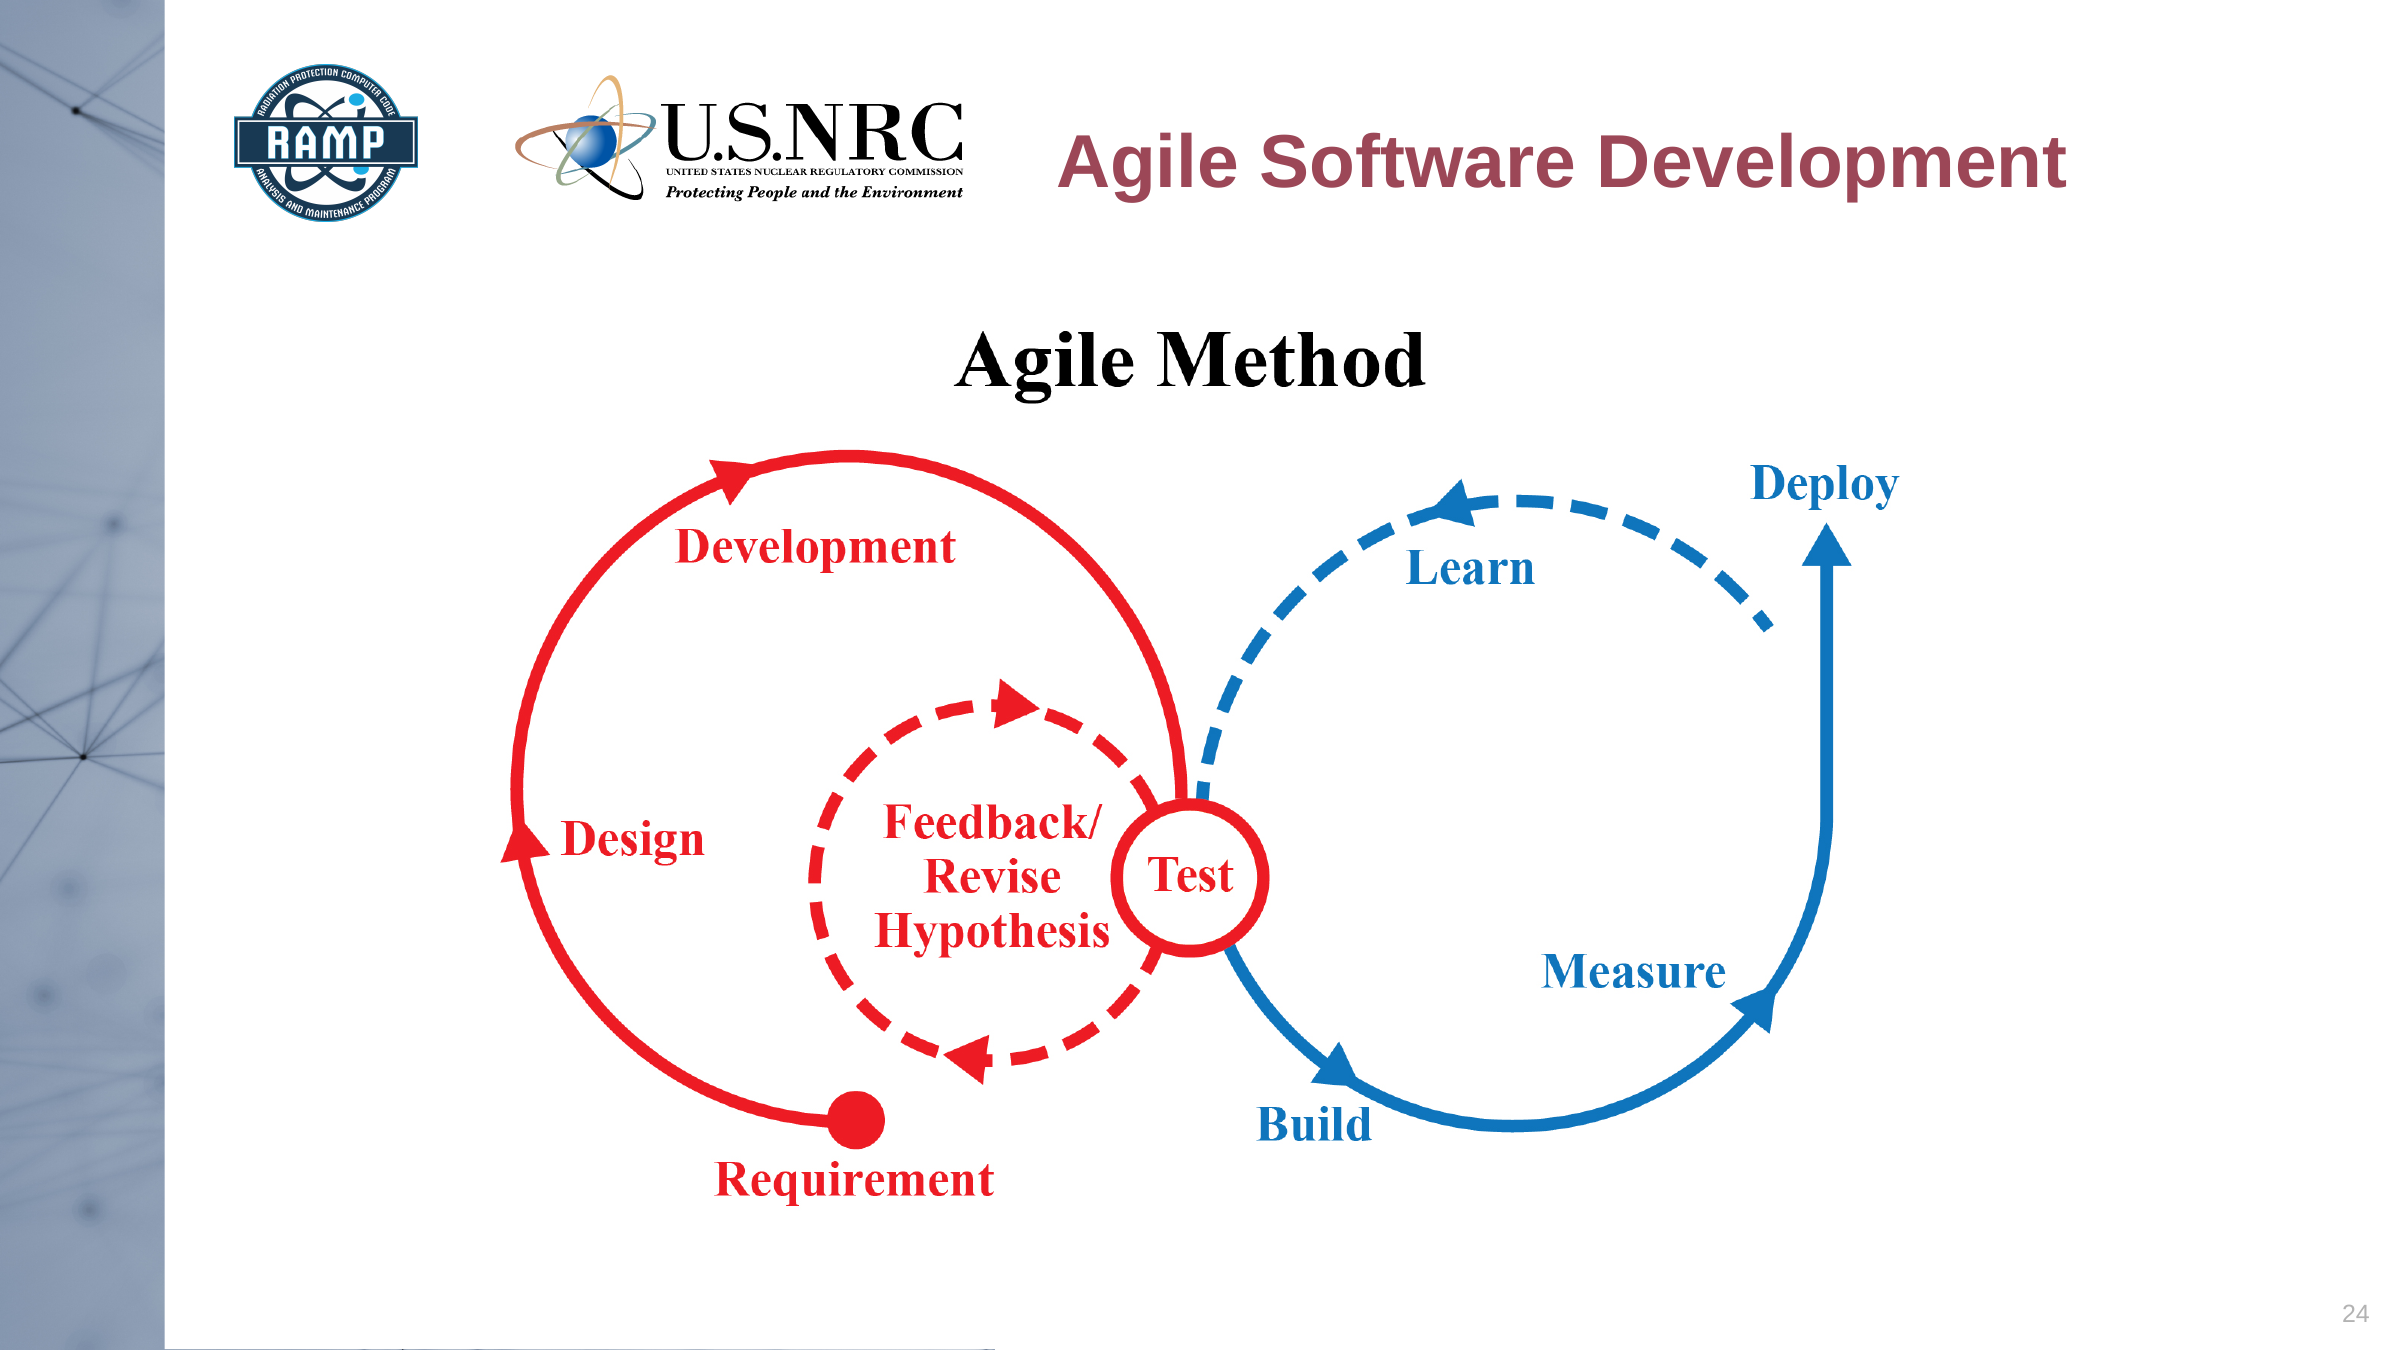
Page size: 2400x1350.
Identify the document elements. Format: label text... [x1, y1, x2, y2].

title Agile Software Development [1056, 44, 2333, 211]
slide_number 24 [2295, 1275, 2370, 1350]
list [500, 318, 1900, 1211]
picture [0, 0, 164, 1350]
picture [513, 74, 964, 202]
picture [234, 64, 418, 222]
